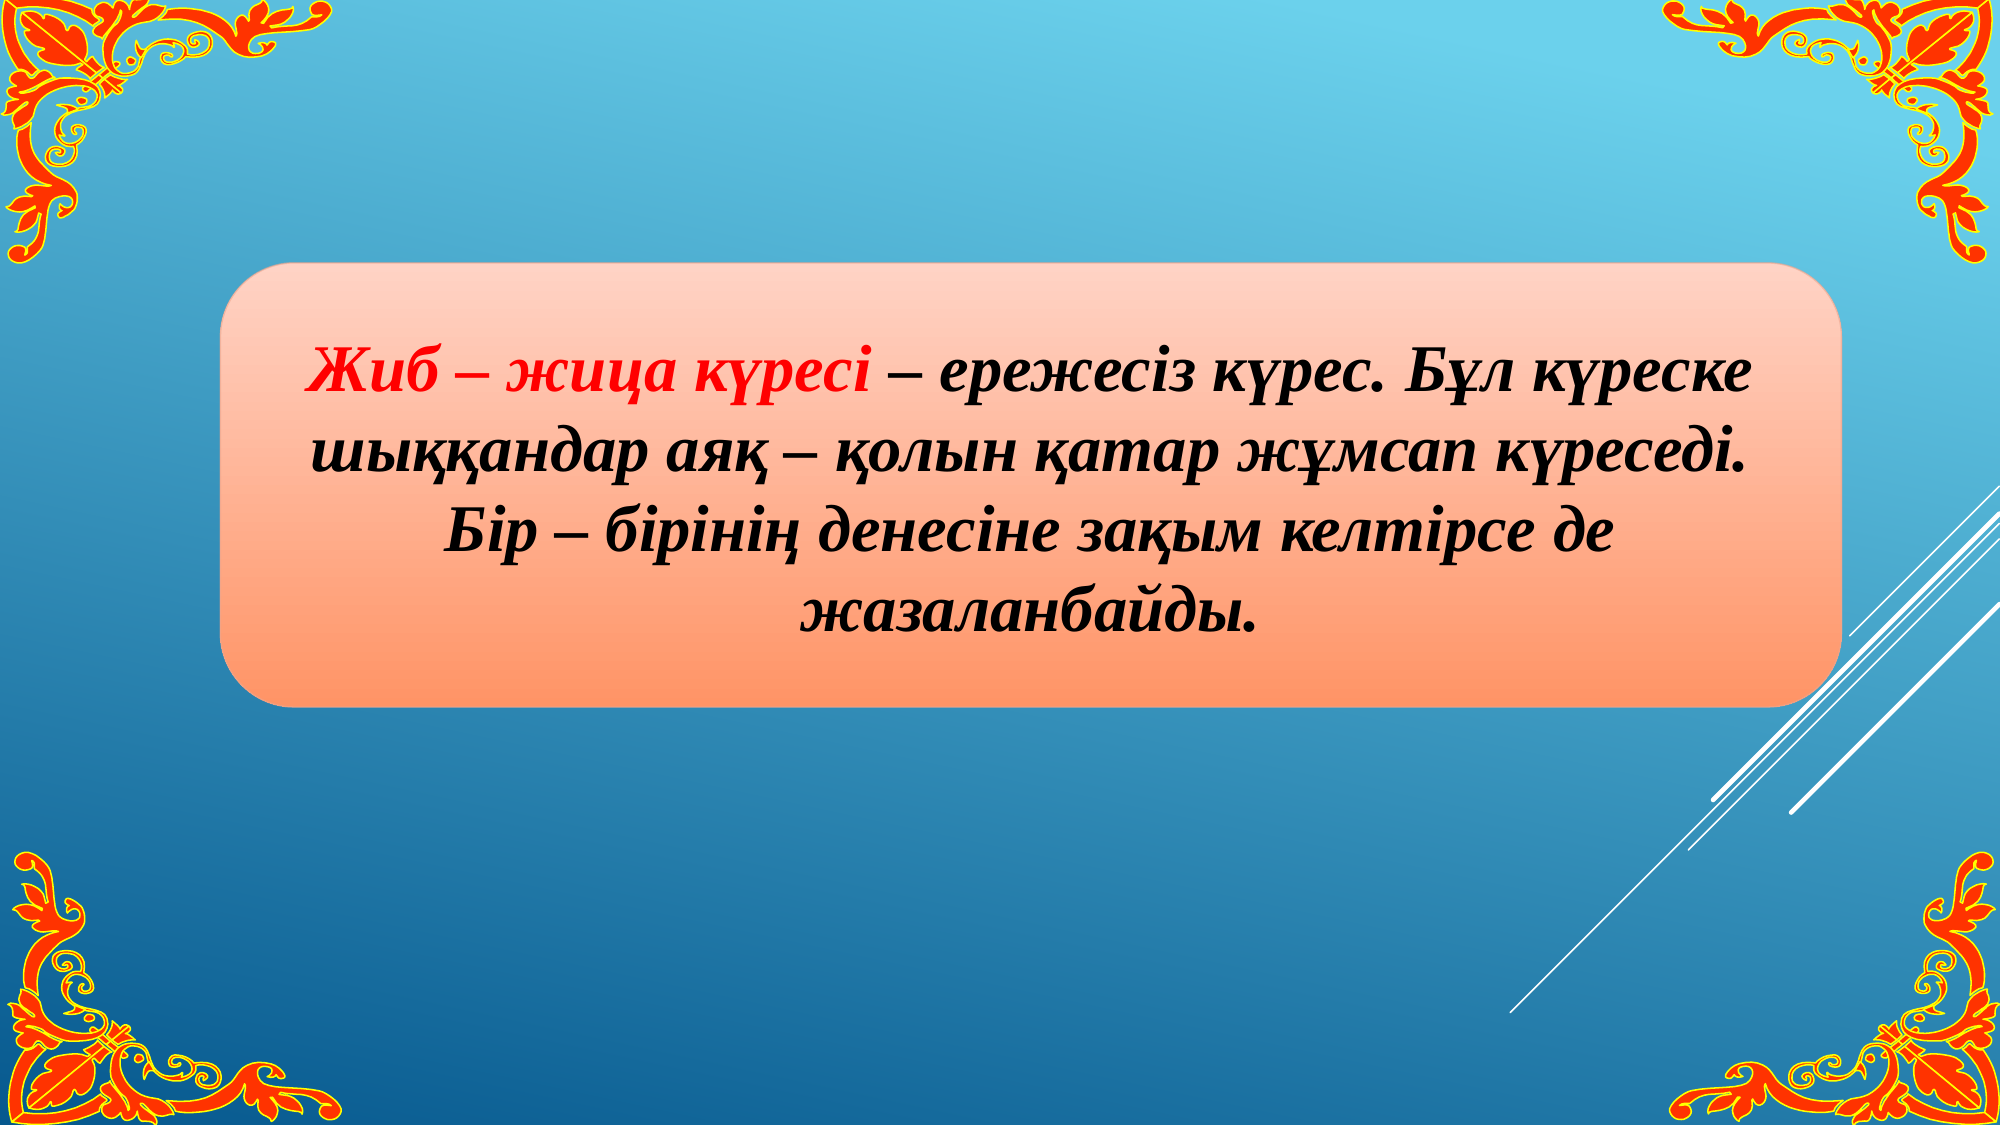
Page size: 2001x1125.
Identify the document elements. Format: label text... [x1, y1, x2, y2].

text_box Жиб – жица күресі – ережесіз күрес. Бұл күреске шыққандар аяқ – қолын қатар жұмсап күреседі. Бір – бірінің денесіне зақым келтірсе де жазаланбайды. [219, 262, 435, 708]
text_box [435, 0, 1566, 1125]
text_box Жиб – жица күресі – ережесіз күрес. Бұл күреске шыққандар аяқ – қолын қатар жұмсап күреседі. Бір – бірінің денесіне зақым келтірсе де жазаланбайды. [1566, 262, 1843, 708]
